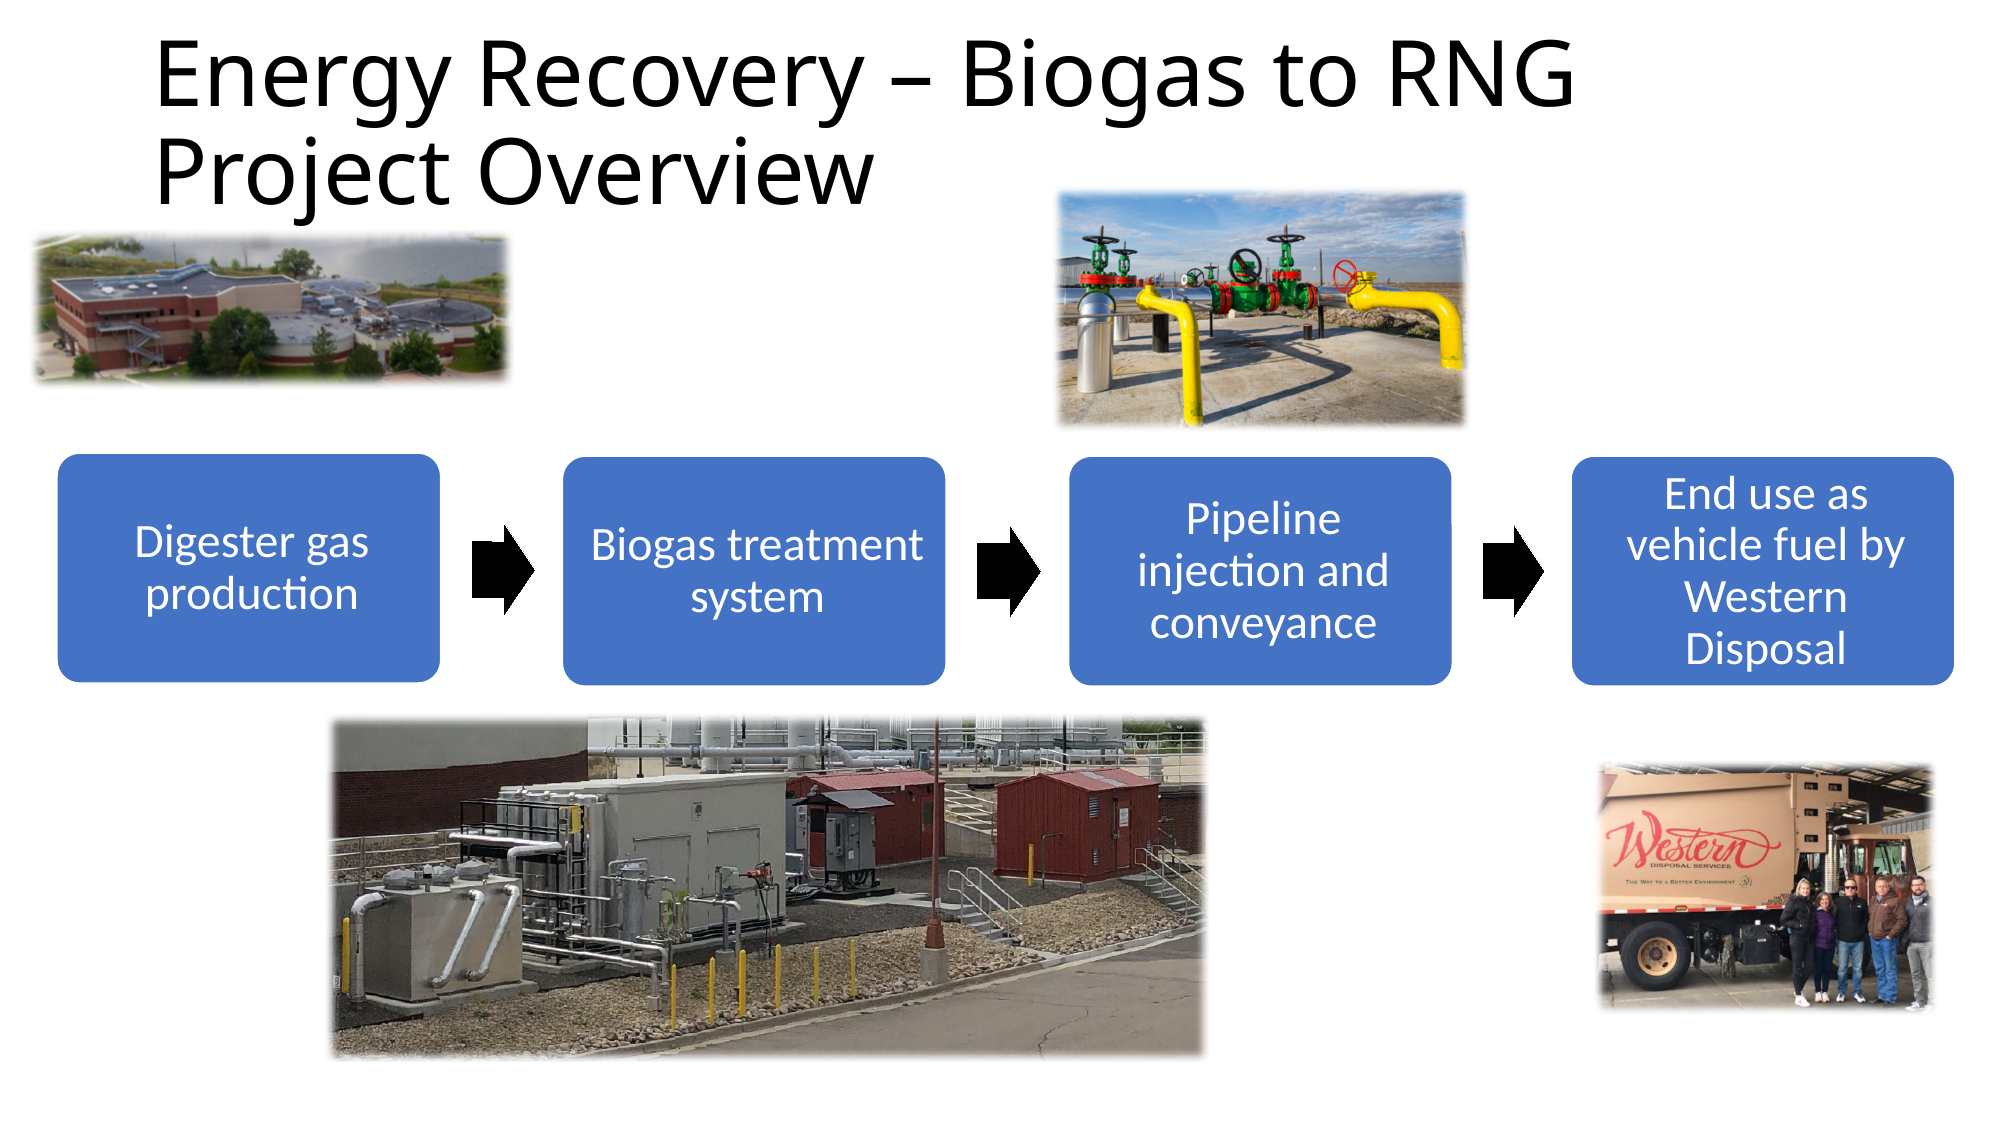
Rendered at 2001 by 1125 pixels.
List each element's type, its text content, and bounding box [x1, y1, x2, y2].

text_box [0, 147, 2000, 995]
picture [1051, 185, 1472, 433]
picture [325, 713, 1209, 1062]
title Energy Recovery – Biogas to RNG Project Overview [137, 17, 1863, 147]
picture [1593, 759, 1938, 1016]
picture [28, 228, 515, 390]
